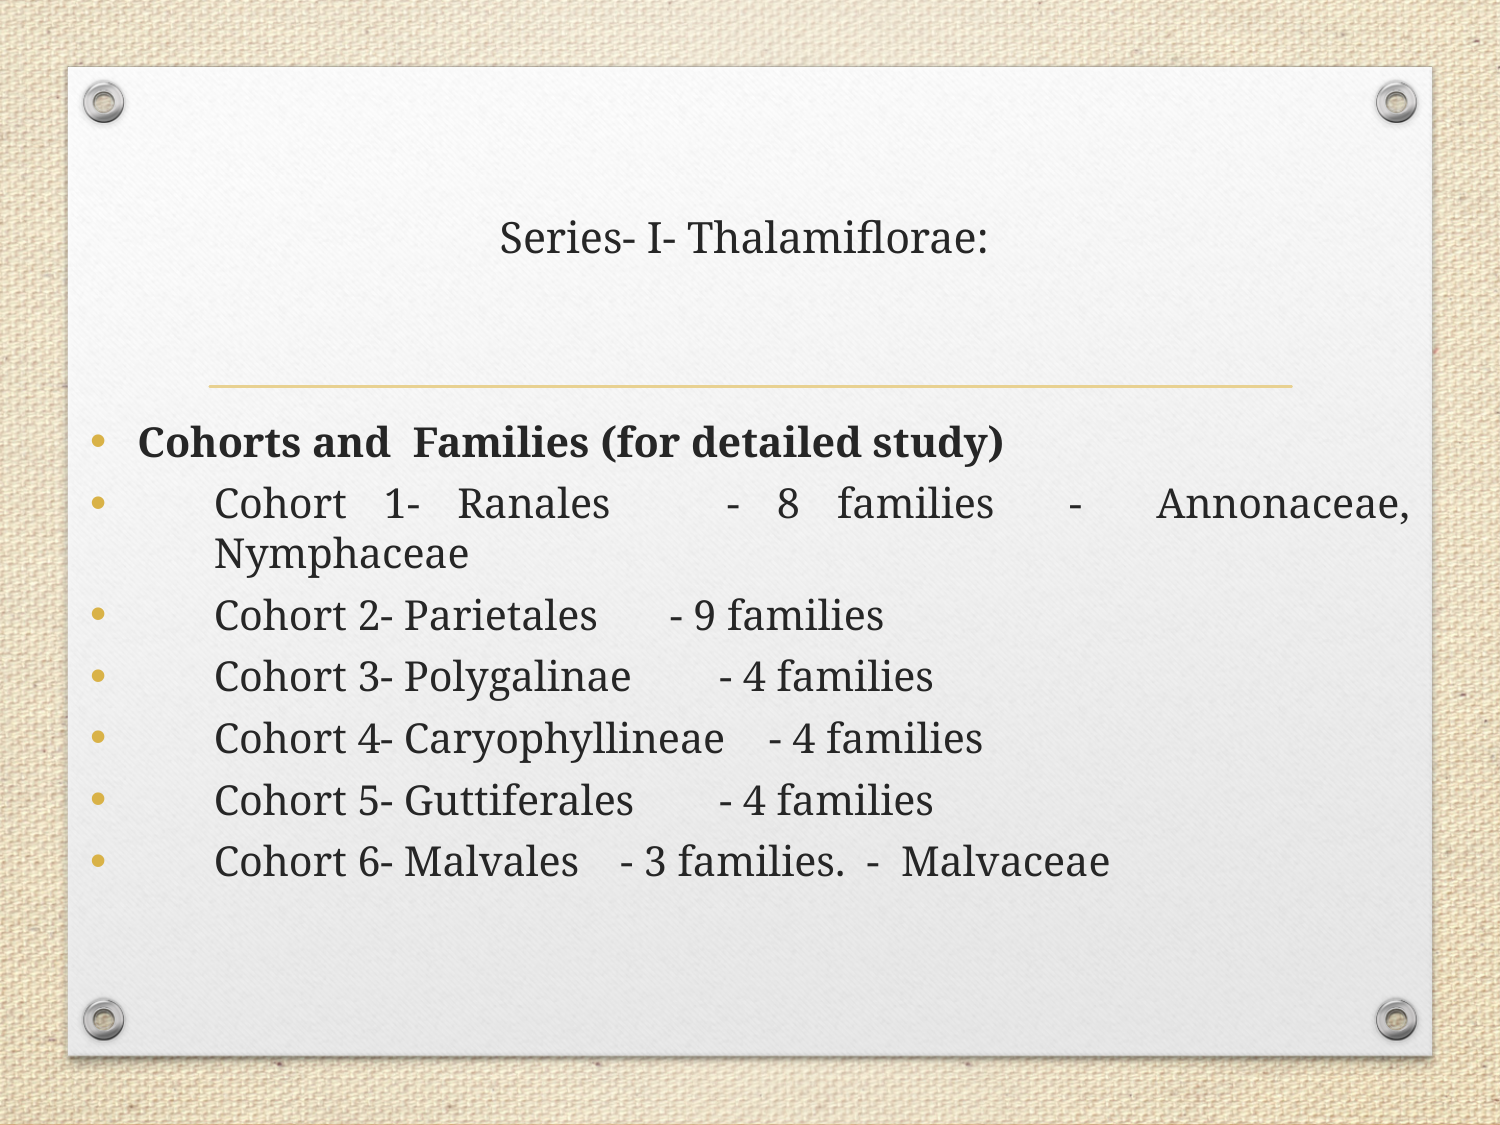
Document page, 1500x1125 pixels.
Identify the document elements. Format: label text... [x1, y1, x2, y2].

list Cohorts and Families (for detailed study) Cohort 1- Ranales - 8 families - Annonaceae, Nymphaceae Cohort 2- Parietales - 9 families Cohort 3- Polygalinae - 4 families Cohort 4- Caryophyllineae - 4 families Cohort 5- Guttiferales - 4 families Cohort 6- Malvales - 3 families. - Malvaceae [75, 408, 1425, 1013]
picture [0, 0, 1500, 1125]
title Series- I- Thalamiflorae: [75, 150, 1425, 365]
